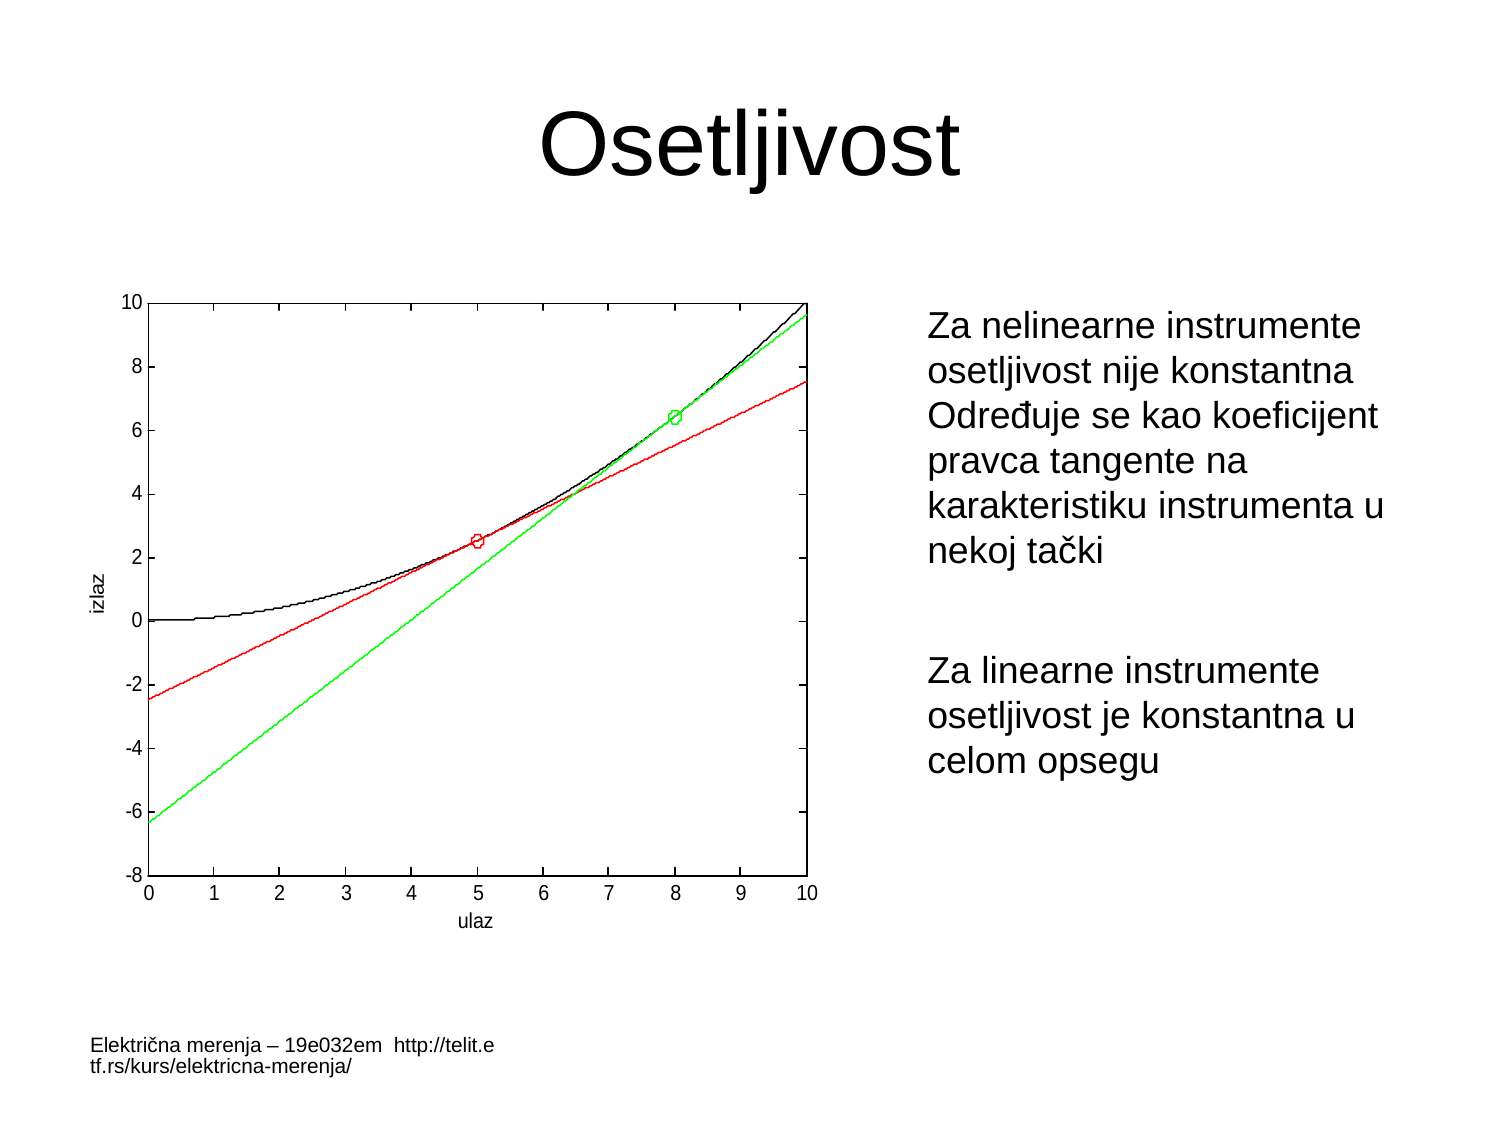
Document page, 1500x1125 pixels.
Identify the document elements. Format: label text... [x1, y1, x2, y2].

footer Električna merenja – 19e032em http://telit.etf.rs/kurs/elektricna-merenja/ [74, 1024, 513, 1103]
text_box Za linearne instrumente osetljivost je konstantna u celom opsegu [912, 638, 1400, 789]
picture [37, 249, 888, 954]
title Osetljivost [74, 44, 1426, 233]
text_box Za nelinearne instrumente osetljivost nije konstantna Određuje se kao koeficijent pravca tangente na karakteristiku instrumenta u nekoj tački [912, 293, 1400, 579]
